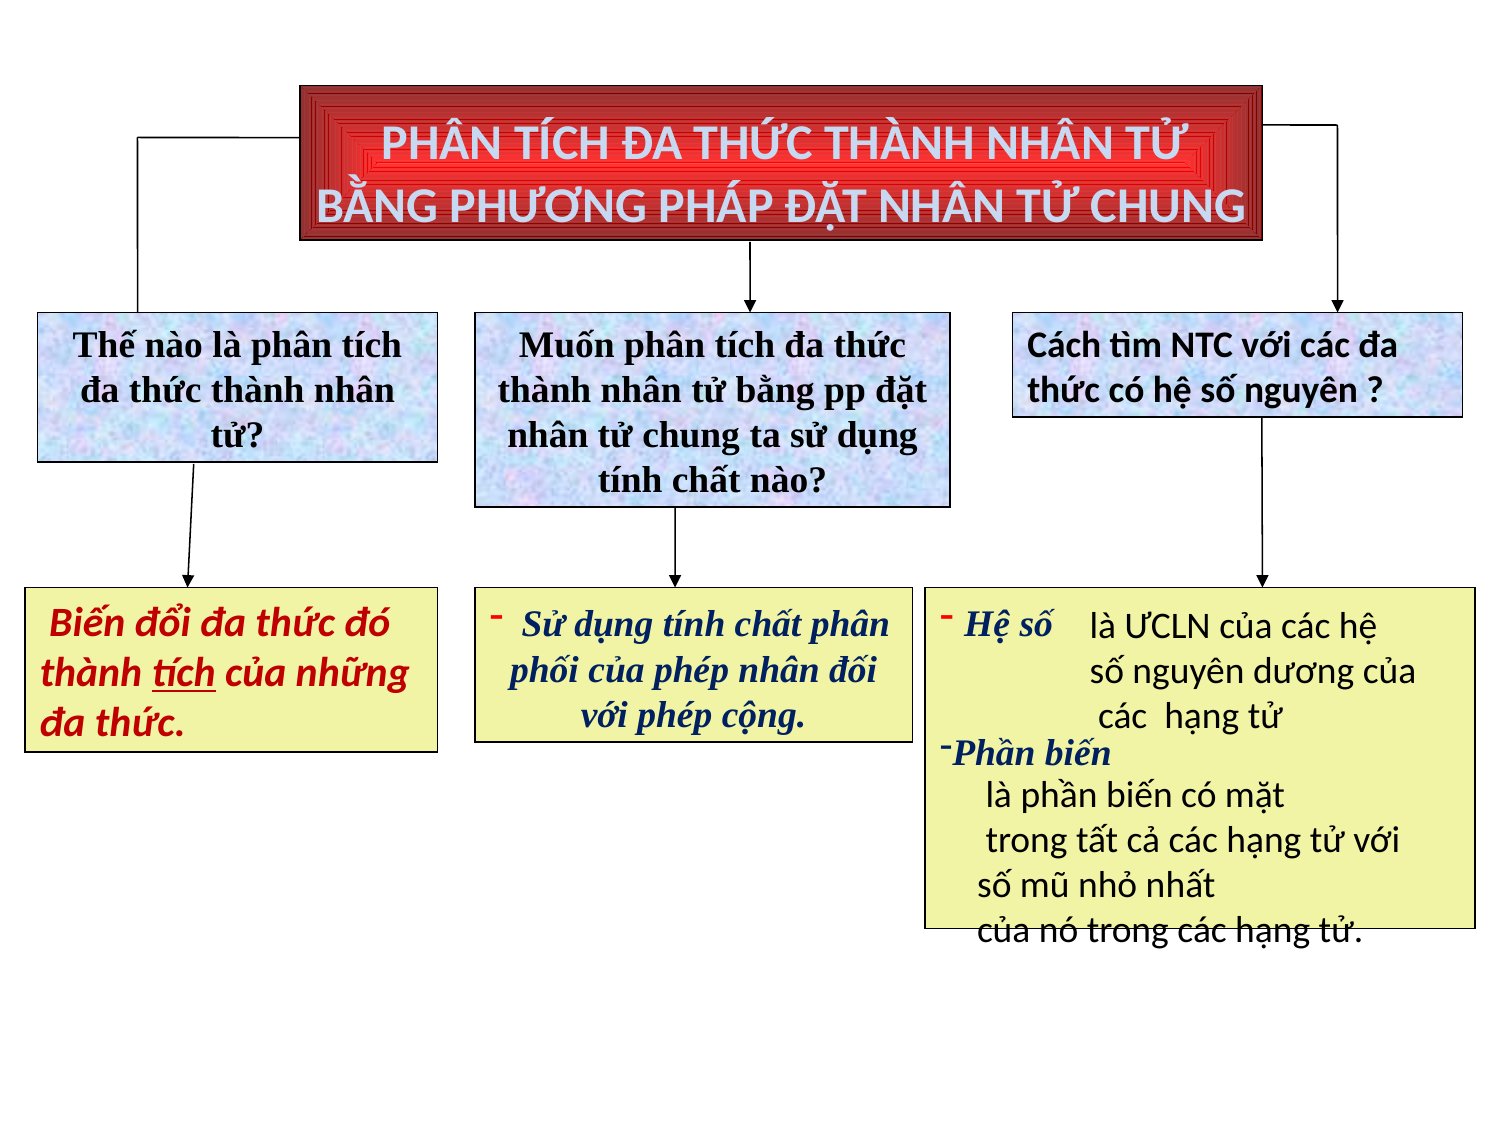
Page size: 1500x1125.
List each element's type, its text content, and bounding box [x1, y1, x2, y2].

text_box [668, 508, 682, 587]
text_box Hệ số Phần biến [924, 587, 1475, 929]
text_box [1256, 418, 1269, 587]
text_box Biến đổi đa thức đó thành tích của những đa thức. [24, 587, 438, 753]
text_box Cách tìm NTC với các đa thức có hệ số nguyên ? [1012, 312, 1463, 418]
text_box PHÂN TÍCH ĐA THỨC THÀNH NHÂN TỬ BẰNG PHƯƠNG PHÁP ĐẶT NHÂN TỬ CHUNG [299, 85, 1263, 240]
text_box Thế nào là phân tích đa thức thành nhân tử? [37, 312, 438, 463]
text_box [1331, 124, 1344, 312]
text_box là phần biến có mặt trong tất cả các hạng tử với số mũ nhỏ nhất của nó trong các hạng tử. [962, 762, 1475, 1003]
text_box [181, 463, 195, 587]
text_box [743, 241, 757, 313]
text_box Sử dụng tính chất phân phối của phép nhân đối với phép cộng. [474, 587, 913, 743]
text_box là ƯCLN của các hệ số nguyên dương của các hạng tử [1074, 593, 1500, 744]
text_box Muốn phân tích đa thức thành nhân tử bằng pp đặt nhân tử chung ta sử dụng tính chất nào? [474, 312, 950, 508]
